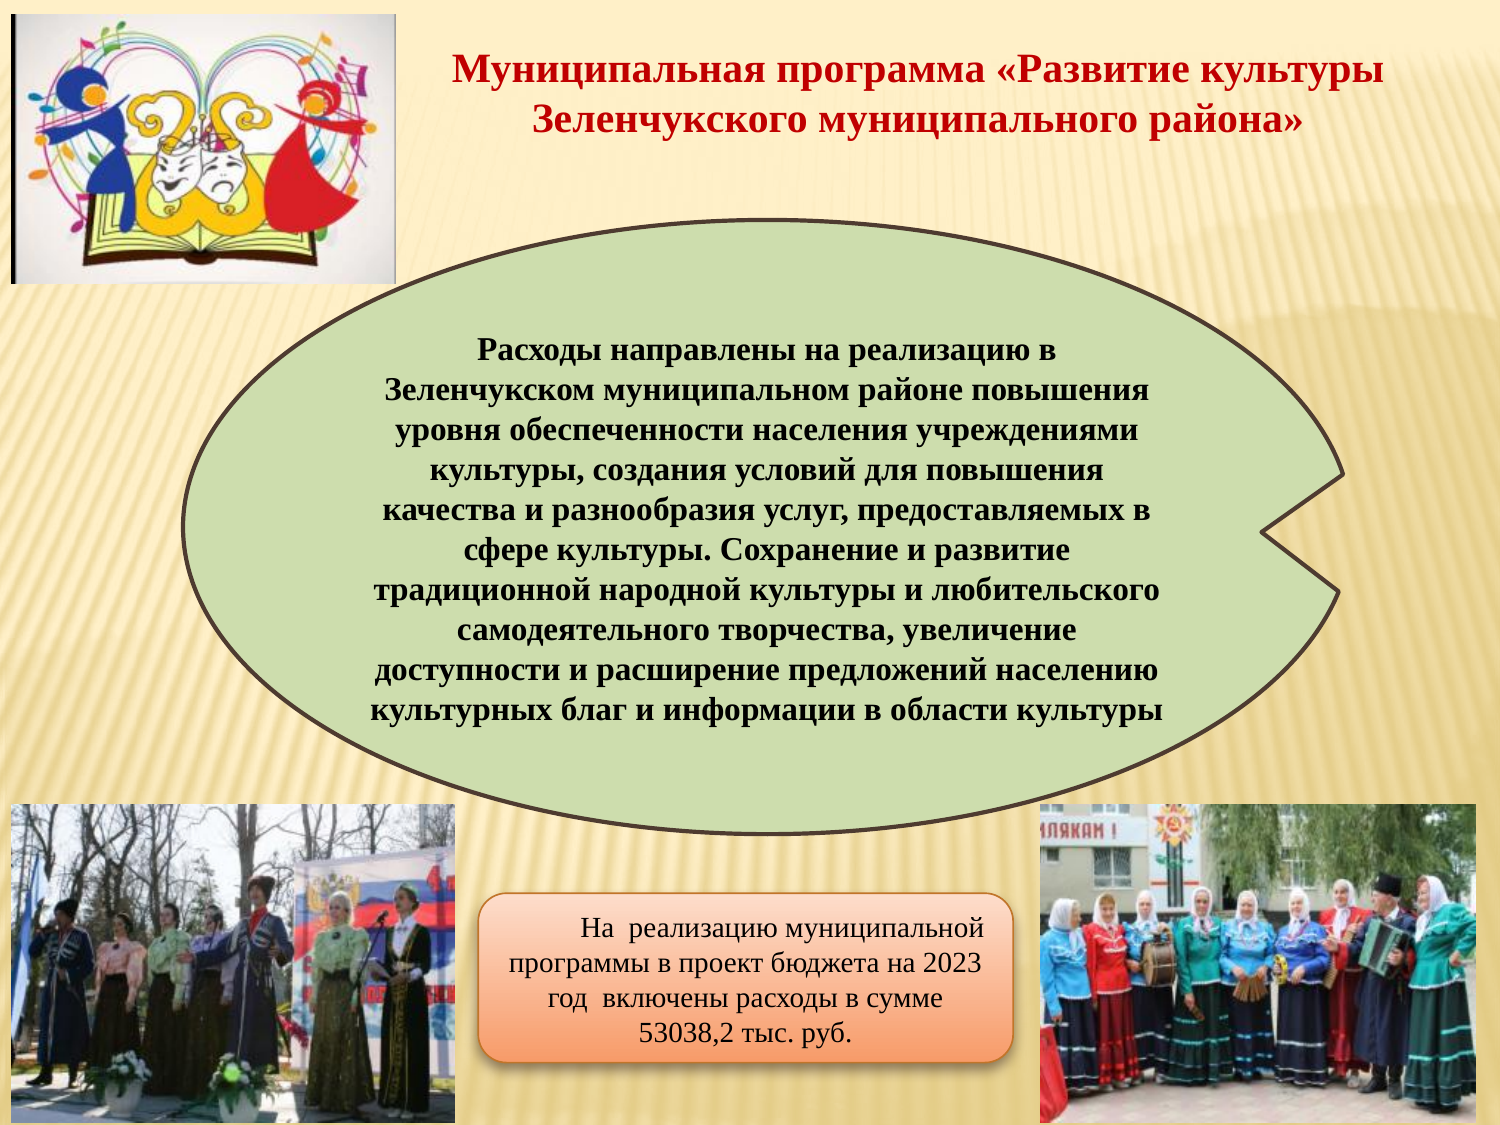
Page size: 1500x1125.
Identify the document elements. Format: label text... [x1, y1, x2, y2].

picture [1040, 803, 1477, 1123]
text_box На реализацию муниципальной программы в проект бюджета на 2023 год включены расходы в сумме 53038,2 тыс. руб. [477, 892, 1014, 1064]
text_box Муниципальная программа «Развитие культуры Зеленчукского муниципального района» [404, 32, 1476, 148]
picture [11, 14, 396, 285]
text_box Расходы направлены на реализацию в Зеленчукском муниципальном районе повышения уровня обеспеченности населения учреждениями культуры, создания условий для повышения качества и разнообразия услуг, предоставляемых в сфере культуры. Сохранение и развитие традиционной народной культуры и любительского самодеятельного творчества, увеличение доступности и расширение предложений населению культурных благ и информации в области культуры [180, 217, 1346, 837]
picture [11, 803, 455, 1123]
